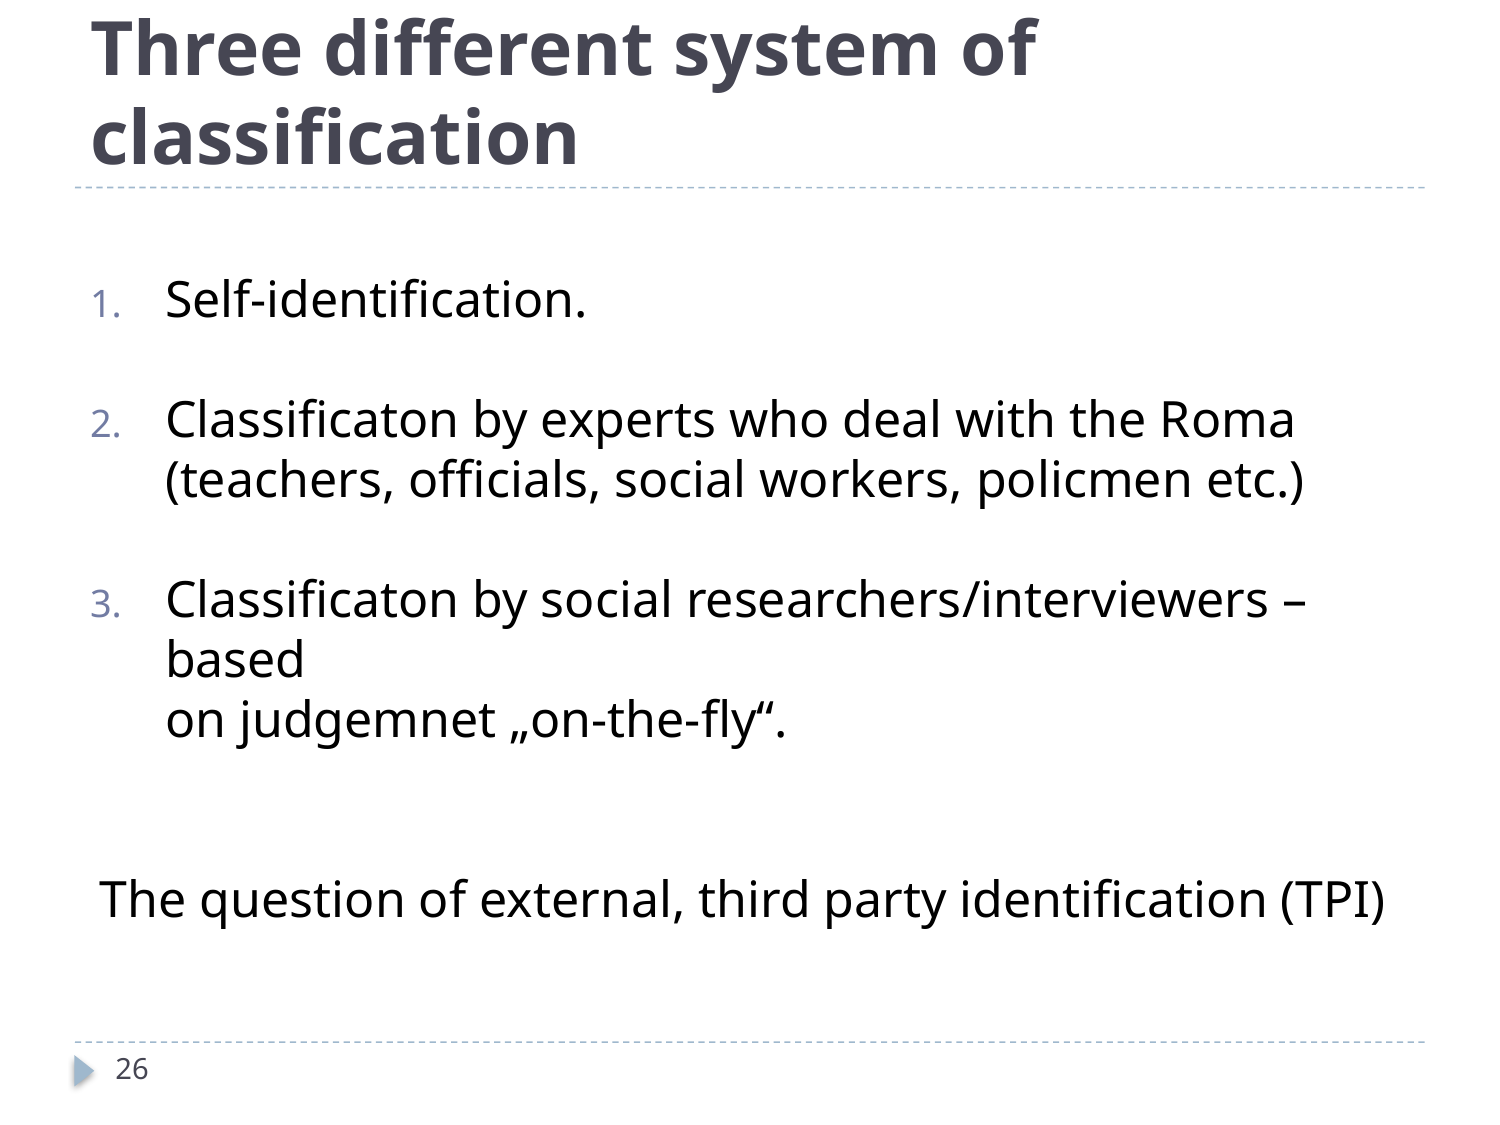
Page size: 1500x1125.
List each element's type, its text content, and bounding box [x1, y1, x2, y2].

title Three different system of classification [75, 24, 1425, 188]
list Self-identification. Classificaton by experts who deal with the Roma (teachers, officials, social workers, policmen etc.) Classificaton by social researchers/interviewers – based on judgemnet „on-the-fly“. The question of external, third party identification (TPI) [75, 200, 1425, 1010]
slide_number 26 [100, 1042, 426, 1103]
